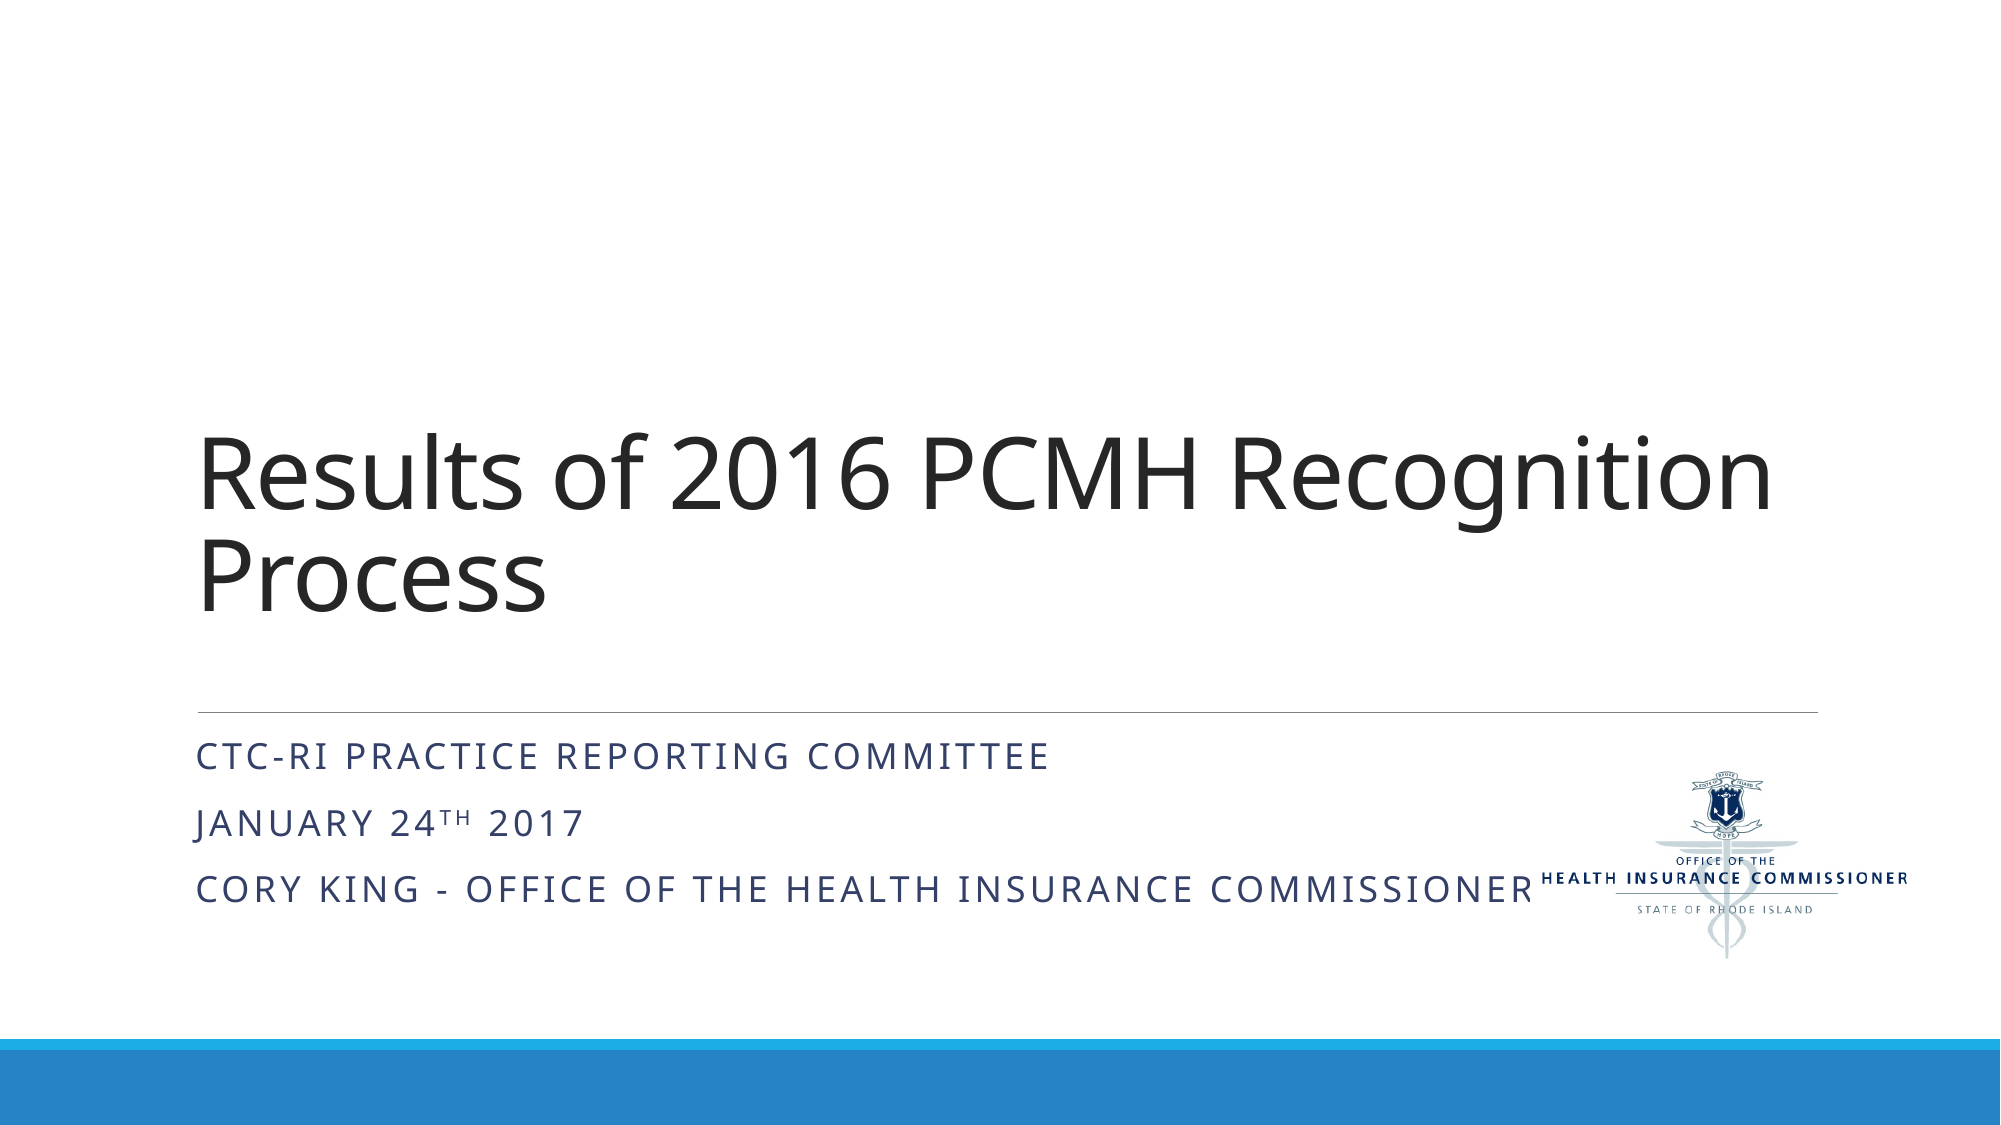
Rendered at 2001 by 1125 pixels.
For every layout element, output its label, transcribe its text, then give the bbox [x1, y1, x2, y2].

title Results of 2016 PCMH Recognition Process [180, 124, 1830, 710]
picture [1529, 754, 1918, 973]
subtitle CTC-RI Practice reporting committee January 24th 2017 Cory King - Office of the Health Insurance Commissioner [180, 730, 1831, 919]
